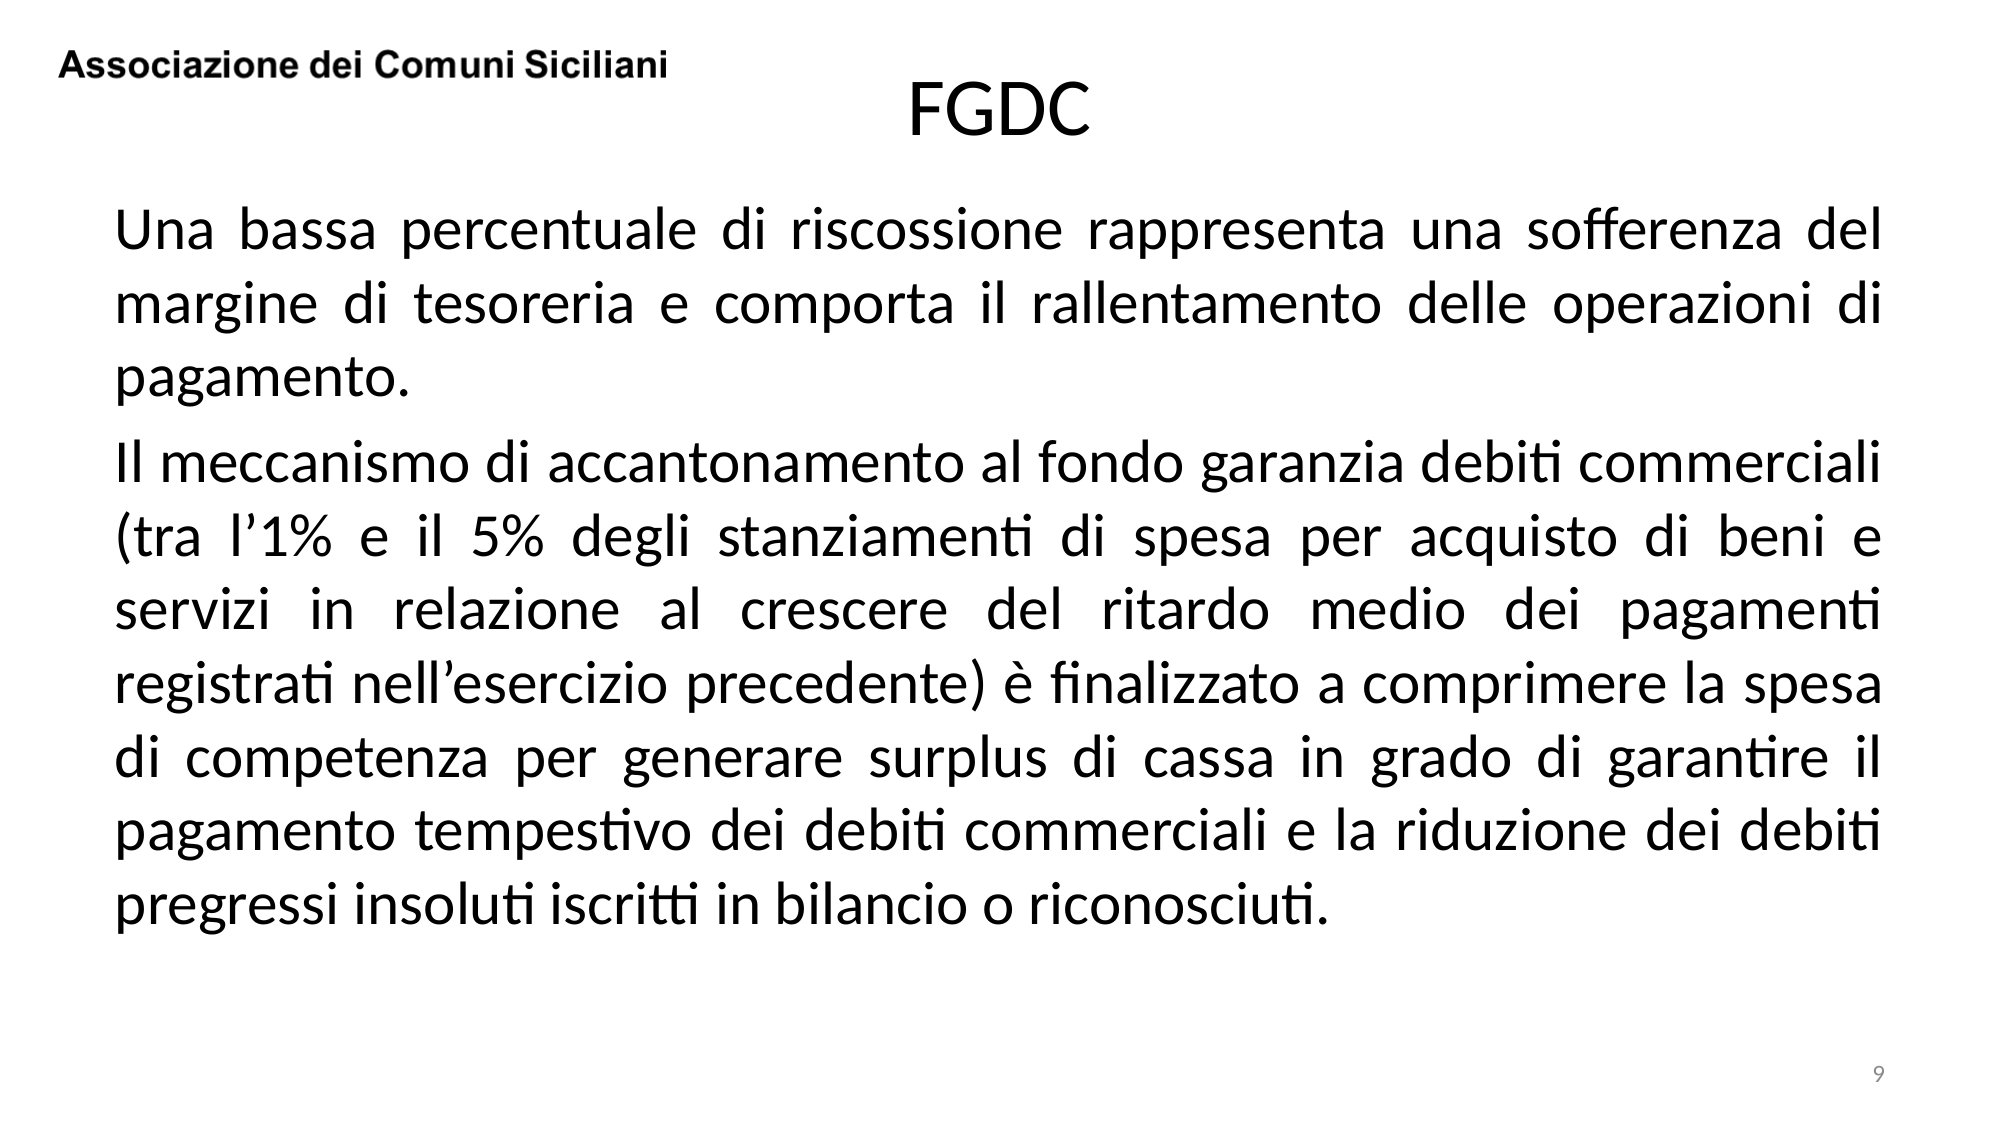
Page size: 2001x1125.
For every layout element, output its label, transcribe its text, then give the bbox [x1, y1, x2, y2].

slide_number 9 [1433, 1042, 1900, 1103]
picture [35, 28, 692, 110]
list Una bassa percentuale di riscossione rappresenta una sofferenza del margine di tesoreria e comporta il rallentamento delle operazioni di pagamento. Il meccanismo di accantonamento al fondo garanzia debiti commerciali (tra l’1% e il 5% degli stanziamenti di spesa per acquisto di beni e servizi in relazione al crescere del ritardo medio dei pagamenti registrati nell’esercizio precedente) è finalizzato a comprimere la spesa di competenza per generare surplus di cassa in grado di garantire il pagamento tempestivo dei debiti commerciali e la riduzione dei debiti pregressi insoluti iscritti in bilancio o riconosciuti. [99, 180, 1900, 1005]
title FGDC [99, 45, 1900, 160]
